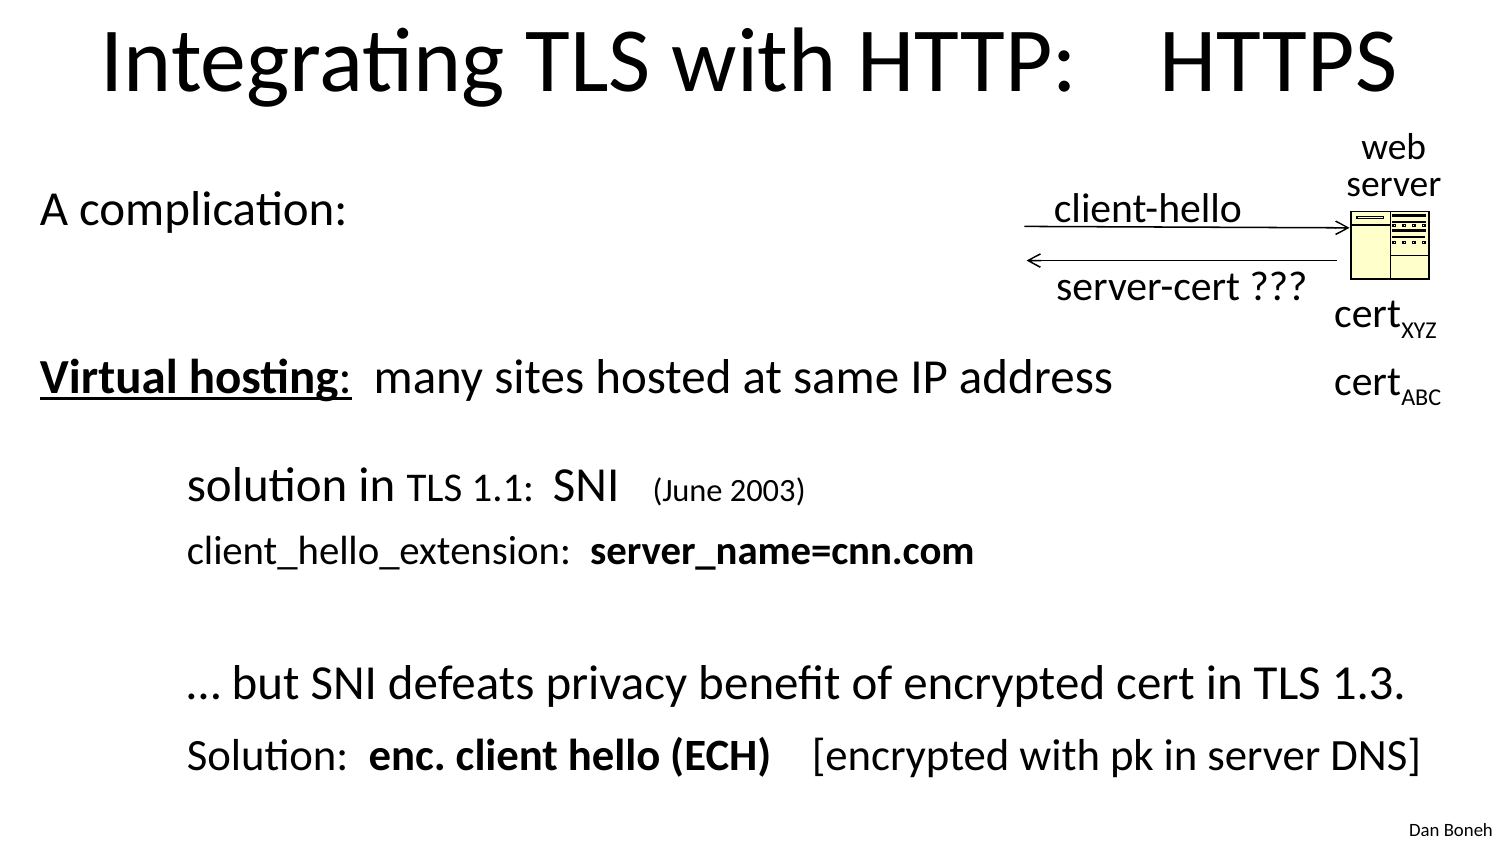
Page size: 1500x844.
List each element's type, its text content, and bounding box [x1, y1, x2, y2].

title Integrating TLS with HTTP: HTTPS [12, 0, 1488, 125]
list A complication: Virtual hosting: many sites hosted at same IP address solution in TLS 1.1: SNI (June 2003) client_hello_extension: server_name=cnn.com … but SNI defeats privacy benefit of encrypted cert in TLS 1.3. Solution: enc. client hello (ECH) [encrypted with pk in server DNS] [24, 168, 1500, 835]
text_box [1026, 250, 1338, 320]
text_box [1024, 173, 1350, 242]
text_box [1313, 121, 1463, 411]
